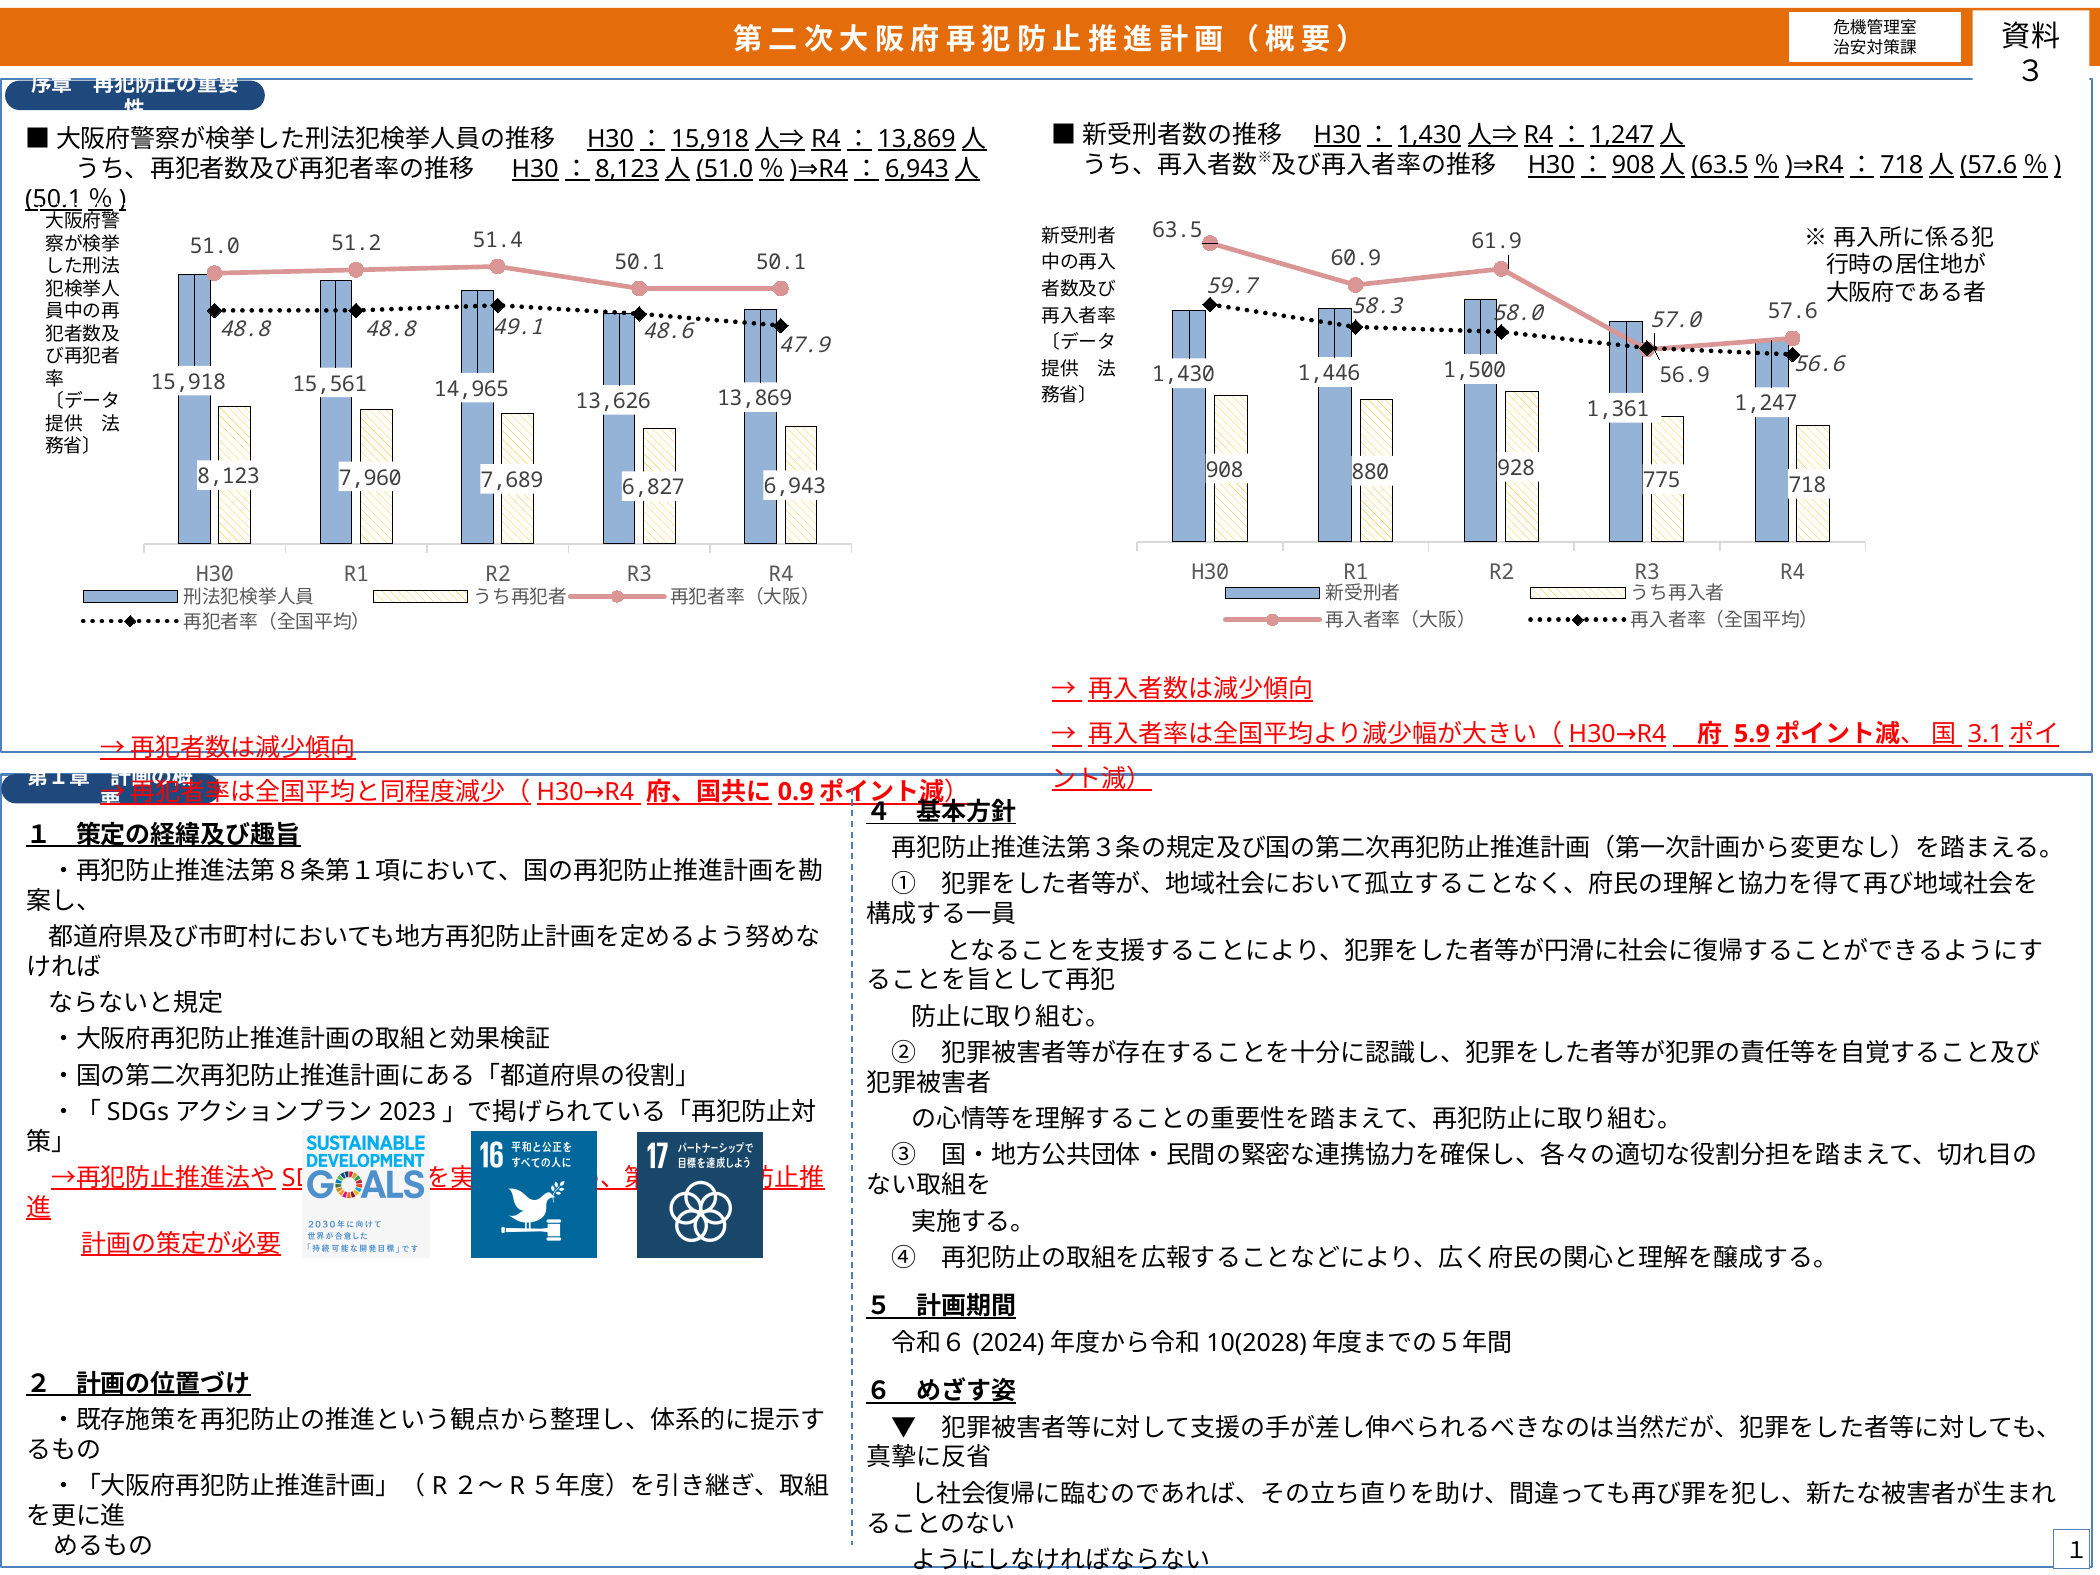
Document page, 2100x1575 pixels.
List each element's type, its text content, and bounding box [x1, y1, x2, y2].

text_box 危機管理室 治安対策課 [1788, 10, 1963, 63]
text_box ４ 基本方針 再犯防止推進法第３条の規定及び国の第二次再犯防止推進計画（第一次計画から変更なし）を踏まえる。 ① 犯罪をした者等が、地域社会において孤立することなく、府民の理解と協力を得て再び地域社会を構成する一員 となることを支援することにより、犯罪をした者等が円滑に社会に復帰することができるようにすることを旨として再犯 防止に取り組む。 ② 犯罪被害者等が存在することを十分に認識し、犯罪をした者等が犯罪の責任等を自覚すること及び犯罪被害者 の心情等を理解することの重要性を踏まえて、再犯防止に取り組む。 ③ 国・地方公共団体・民間の緊密な連携協力を確保し、各々の適切な役割分担を踏まえて、切れ目のない取組を 実施する。 ④ 再犯防止の取組を広報することなどにより、広く府民の関心と理解を醸成する。 ５ 計画期間 令和６(2024)年度から令和10(2028)年度までの５年間 ６ めざす姿 ▼ 犯罪被害者等に対して支援の手が差し伸べられるべきなのは当然だが、犯罪をした者等に対しても、真摯に反省 し社会復帰に臨むのであれば、その立ち直りを助け、間違っても再び罪を犯し、新たな被害者が生まれることのない ようにしなければならない ▼ この考え方の下、犯罪をした者等が、地域社会において孤立することなく、府民の理解と協力を得て立ち直り、再 び地域社会を構成する一員として、ともに生き、支え合う社会の実現を図る ▼ 上記社会の実現により、刑法犯検挙人員に占める再犯者の割合及び新受刑者に占める再入者の割合の抑制を めざす [843, 779, 2077, 1570]
text_box [2077, 772, 2094, 1569]
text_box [38, 202, 866, 635]
text_box [211, 772, 1037, 811]
text_box 序章 再犯防止の重要性 [2, 78, 267, 110]
text_box ※再入所に係る犯 行時の居住地が 大阪府である者 [1873, 214, 2011, 312]
chart [1040, 209, 1869, 642]
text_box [302, 1129, 763, 1258]
text_box １ 策定の経緯及び趣旨 ・再犯防止推進法第８条第１項において、国の再犯防止推進計画を勘案し、 都道府県及び市町村においても地方再犯防止計画を定めるよう努めなければ ならないと規定 ・大阪府再犯防止推進計画の取組と効果検証 ・国の第二次再犯防止推進計画にある「都道府県の役割」 ・「SDGsアクションプラン2023」で掲げられている「再犯防止対策」 →再犯防止推進法やSDGsの理念を実現するため、第二次再犯防止推進 計画の策定が必要 ２ 計画の位置づけ ・既存施策を再犯防止の推進という観点から整理し、体系的に提示するもの ・「大阪府再犯防止推進計画」（R２～R５年度）を引き継ぎ、取組を更に進 めるもの ３ 定義 「犯罪をしたもの等」、「再犯の防止等」の定義づけ [2, 802, 843, 1548]
text_box 第二次大阪府再犯防止推進計画（概要） [0, 6, 2100, 68]
text_box [0, 772, 10, 781]
text_box 資料３ [1972, 10, 2090, 95]
text_box １ [2053, 1529, 2090, 1569]
text_box 第１章 計画の概要 [0, 771, 222, 806]
text_box ■新受刑者数の推移 H30：1,430人⇒R4：1,247人 うち、再入者数※及び再入者率の推移 H30：908人(63.5％)⇒R4：718人(57.6％) → 再入者数は減少傾向 → 再入者率は全国平均より減少幅が大きい（H30→R4 府 5.9ポイント減、 国 3.1ポイント減） [1037, 111, 2085, 800]
text_box [0, 77, 2094, 754]
text_box ■大阪府警察が検挙した刑法犯検挙人員の推移 H30：15,918人⇒R4：13,869人 うち、再犯者数及び再犯者率の推移 H30：8,123人(51.0％)⇒R4：6,943人(50.1％) → 再犯者数は減少傾向 → 再犯者率は全国平均と同程度減少（H30→R4 府、国共に0.9ポイント減） [2, 107, 1033, 750]
text_box [0, 797, 860, 1569]
